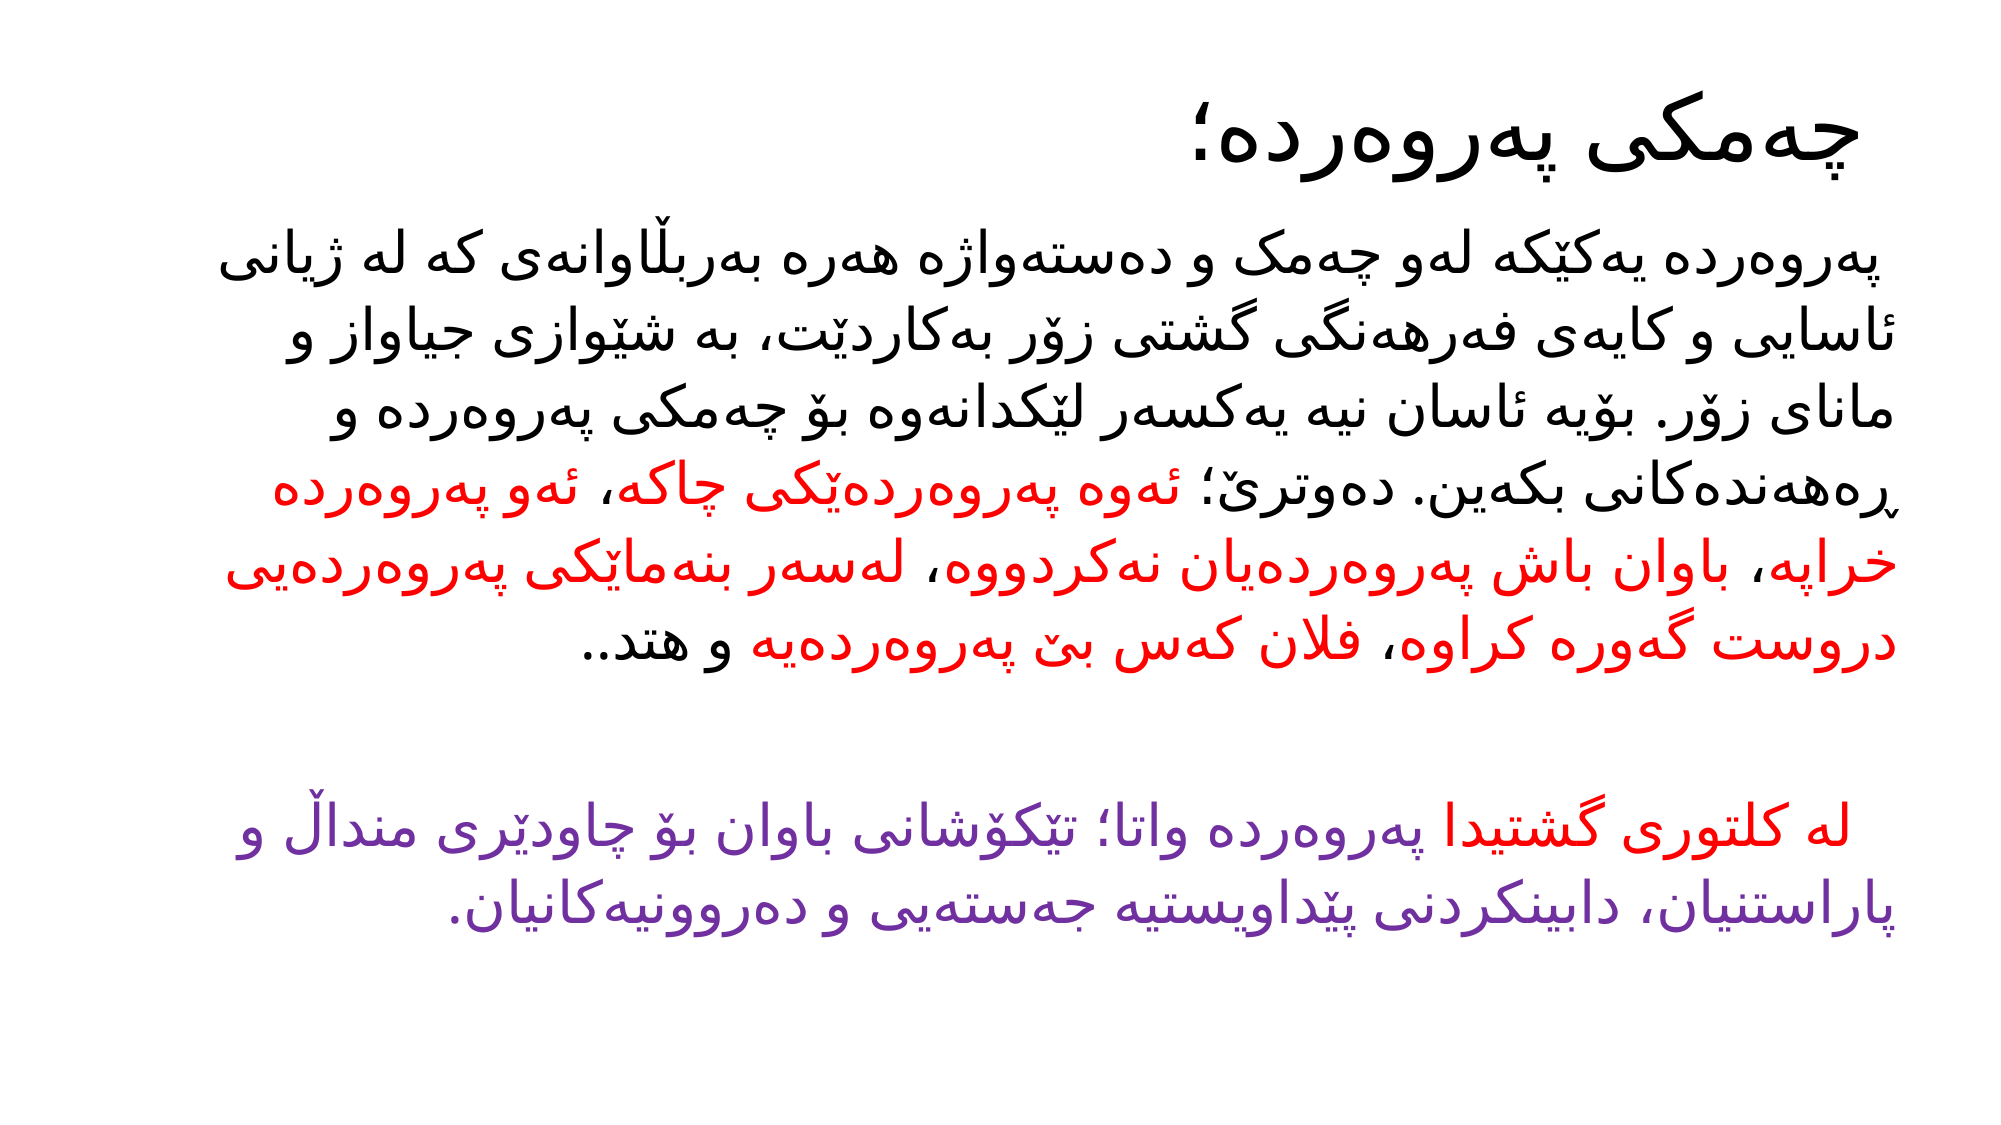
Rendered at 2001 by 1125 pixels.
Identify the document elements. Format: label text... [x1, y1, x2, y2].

list پەروەردە یەکێکە لەو چەمک و دەستەواژە هەرە بەربڵاوانەی کە لە ژیانی ئاسایی و کایەی فەرهەنگی گشتی زۆر بەکاردێت، بە شێوازی جیاواز و مانای زۆر. بۆیە ئاسان نیە یەکسەر لێکدانەوە بۆ چەمکی پەروەردە و ڕەهەندەکانی بکەین. دەوترێ؛ ئەوە پەروەردەێکی چاکە، ئەو پەروەردە خراپە، باوان باش پەروەردەیان نەکردووە، لەسەر بنەماێکی پەروەردەیی دروست گەورە کراوە، فلان کەس بێ پەروەردەیە و هتد.. لە کلتوری گشتیدا پەروەردە واتا؛ تێکۆشانی باوان بۆ چاودێری منداڵ و پاراستنیان، دابینکردنی پێداویستیە جەستەیی و دەروونیەکانیان. [155, 200, 1915, 954]
title چەمکی پەروەردە؛ [155, 22, 1881, 200]
